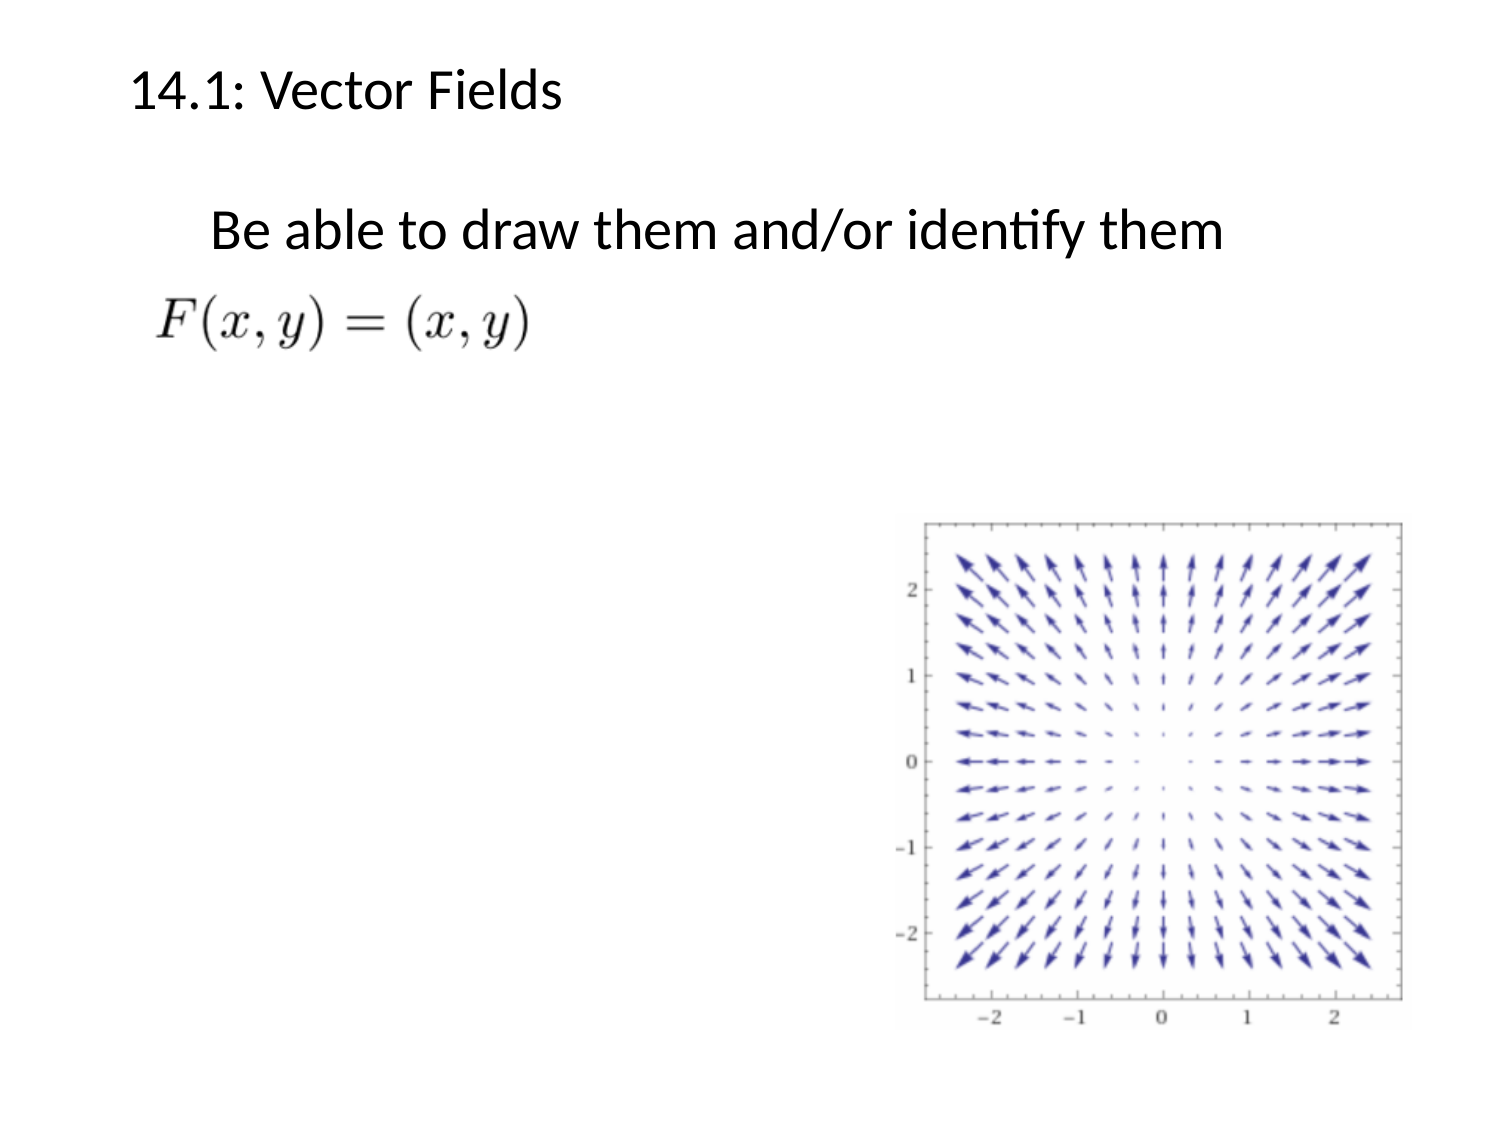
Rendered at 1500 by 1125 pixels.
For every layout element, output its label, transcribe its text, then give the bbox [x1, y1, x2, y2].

picture [142, 270, 534, 363]
picture [870, 477, 1499, 1123]
text_box 14.1: Vector Fields Be able to draw them and/or identify them [113, 43, 1310, 269]
